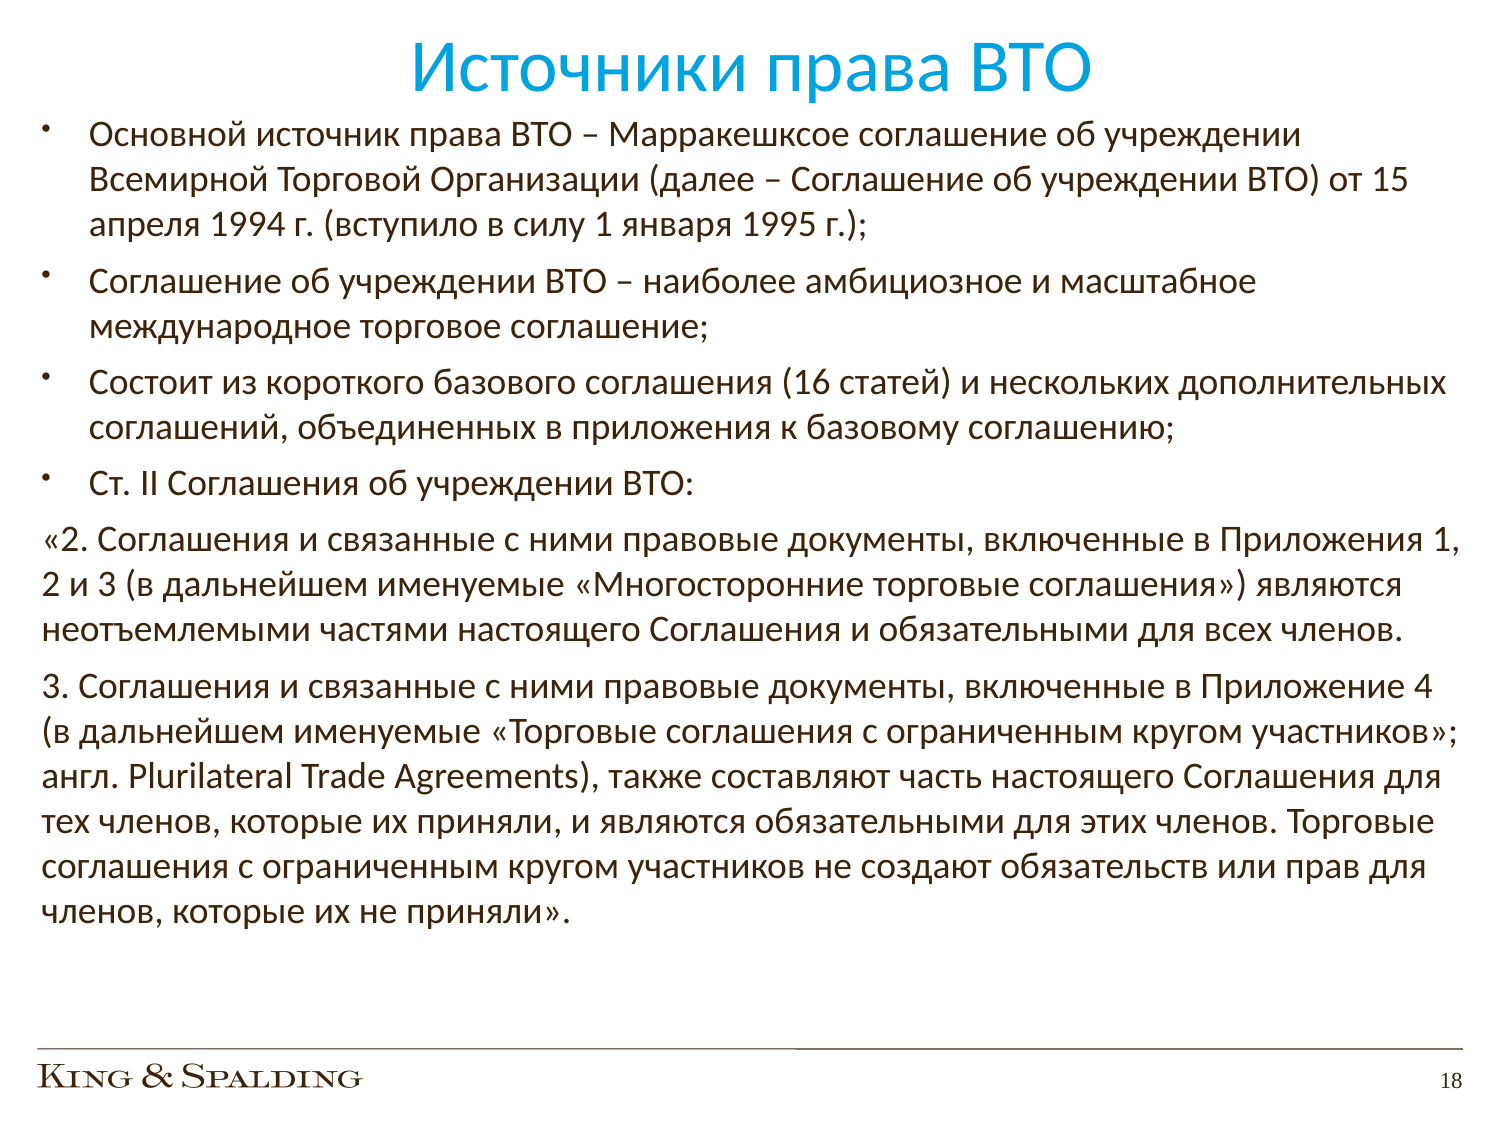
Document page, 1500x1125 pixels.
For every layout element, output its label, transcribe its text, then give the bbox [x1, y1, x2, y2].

title Источники права ВТО [41, 0, 1463, 101]
slide_number 18 [1347, 1058, 1478, 1109]
picture [36, 1062, 364, 1089]
list Основной источник права ВТО – Марракешксое соглашение об учреждении Всемирной Торговой Организации (далее – Соглашение об учреждении ВТО) от 15 апреля 1994 г. (вступило в силу 1 января 1995 г.); Соглашение об учреждении ВТО – наиболее амбициозное и масштабное международное торговое соглашение; Состоит из короткого базового соглашения (16 статей) и нескольких дополнительных соглашений, объединенных в приложения к базовому соглашению; Ст. II Соглашения об учреждении ВТО: «2. Соглашения и связанные с ними правовые документы, включенные в Приложения 1, 2 и 3 (в дальнейшем именуемые «Многосторонние торговые соглашения») являются неотъемлемыми частями настоящего Соглашения и обязательными для всех членов. 3. Соглашения и связанные с ними правовые документы, включенные в Приложение 4 (в дальнейшем именуемые «Торговые соглашения с ограниченным кругом участников»; англ. Plurilateral Trade Agreements), также составляют часть настоящего Соглашения для тех членов, которые их приняли, и являются обязательными для этих членов. Торговые соглашения с ограниченным кругом участников не создают обязательств или прав для членов, которые их не приняли». [41, 101, 1471, 1024]
